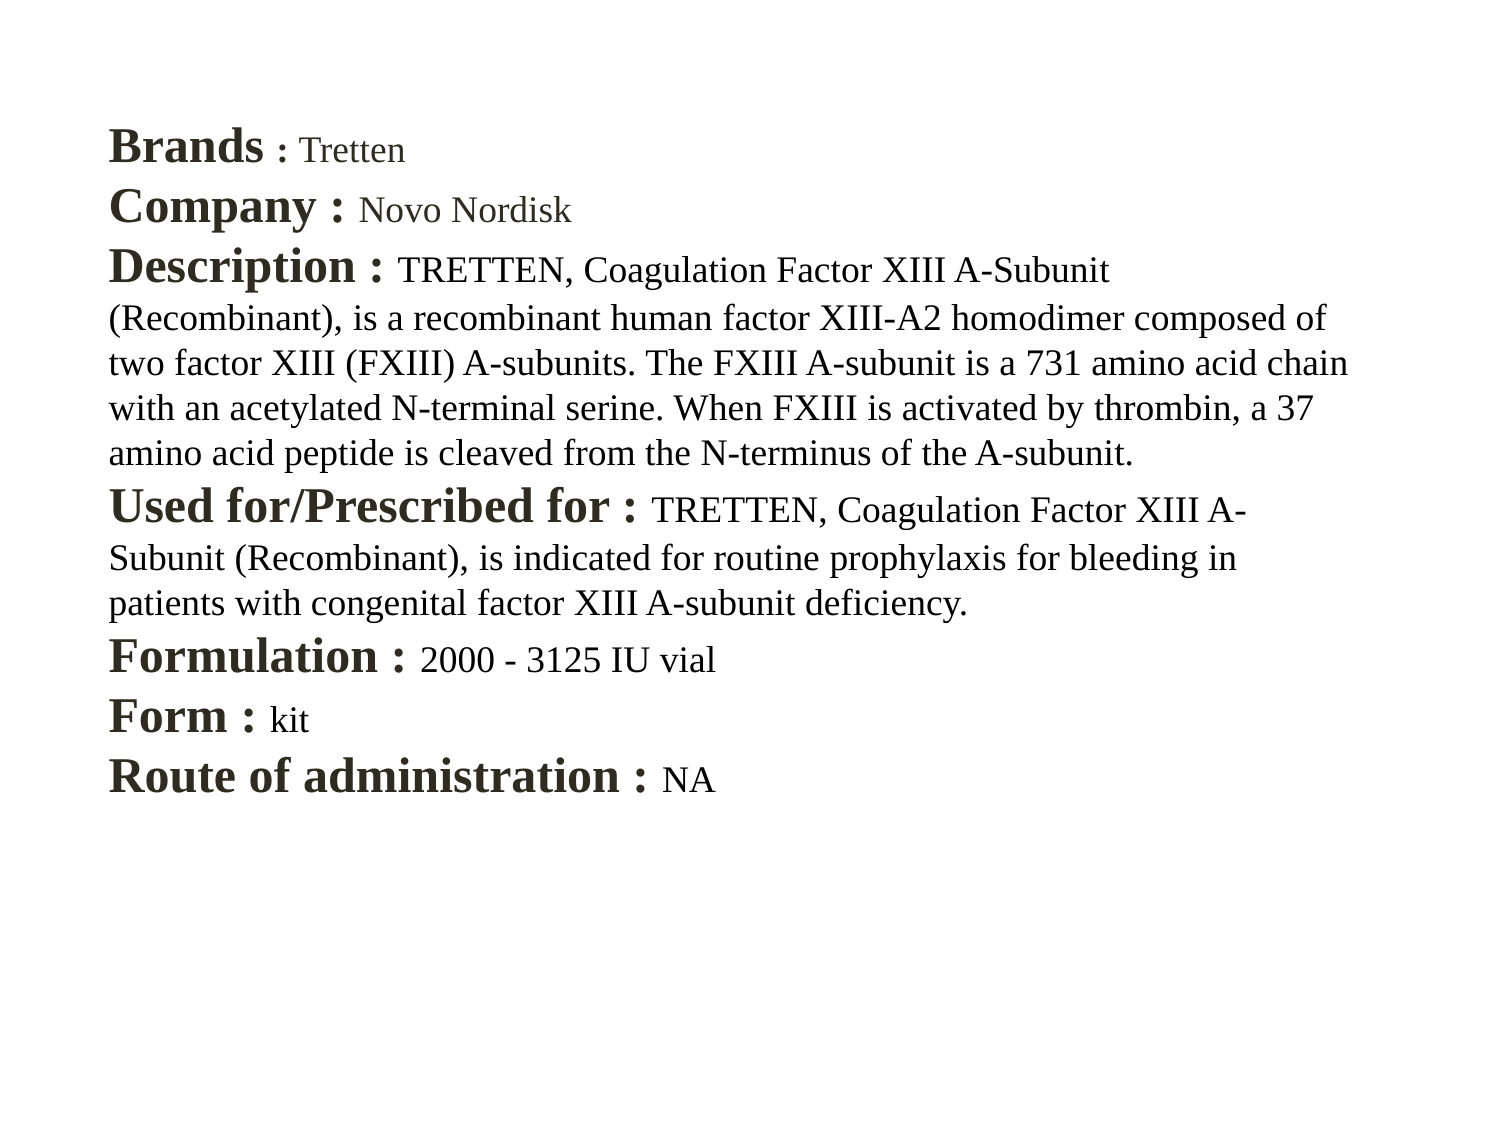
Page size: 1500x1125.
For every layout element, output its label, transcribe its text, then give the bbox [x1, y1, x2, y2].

text_box Brands : Tretten Company : Novo Nordisk Description : TRETTEN, Coagulation Factor XIII A-Subunit (Recombinant), is a recombinant human factor XIII-A2 homodimer composed of two factor XIII (FXIII) A-subunits. The FXIII A-subunit is a 731 amino acid chain with an acetylated N-terminal serine. When FXIII is activated by thrombin, a 37 amino acid peptide is cleaved from the N-terminus of the A-subunit. Used for/Prescribed for : TRETTEN, Coagulation Factor XIII A-Subunit (Recombinant), is indicated for routine prophylaxis for bleeding in patients with congenital factor XIII A-subunit deficiency. Formulation : 2000 - 3125 IU vial Form : kit Route of administration : NA [93, 105, 1369, 1020]
